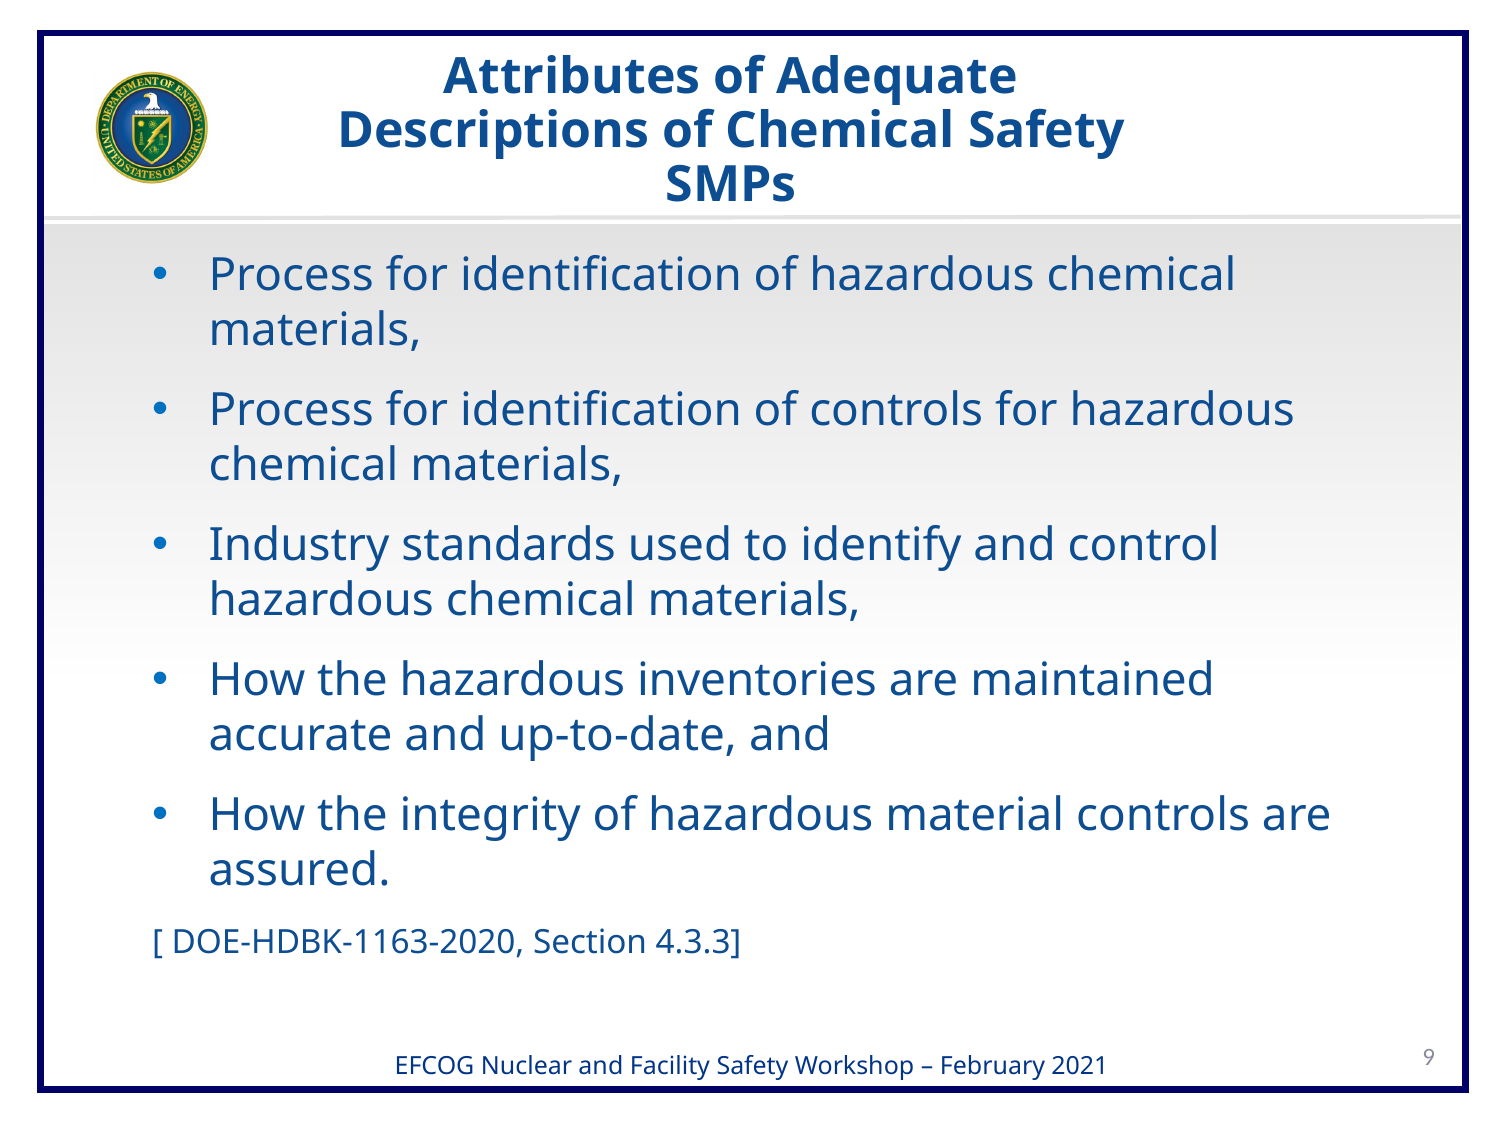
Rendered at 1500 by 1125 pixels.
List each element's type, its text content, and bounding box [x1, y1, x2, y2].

title Attributes of Adequate Descriptions of Chemical Safety SMPs [275, 62, 1188, 200]
text_box Process for identification of hazardous chemical materials, Process for identification of controls for hazardous chemical materials, Industry standards used to identify and control hazardous chemical materials, How the hazardous inventories are maintained accurate and up-to-date, and How the integrity of hazardous material controls are assured. [ DOE-HDBK-1163-2020, Section 4.3.3] [137, 237, 1400, 967]
slide_number 9 [1100, 1025, 1450, 1085]
picture [90, 66, 213, 189]
